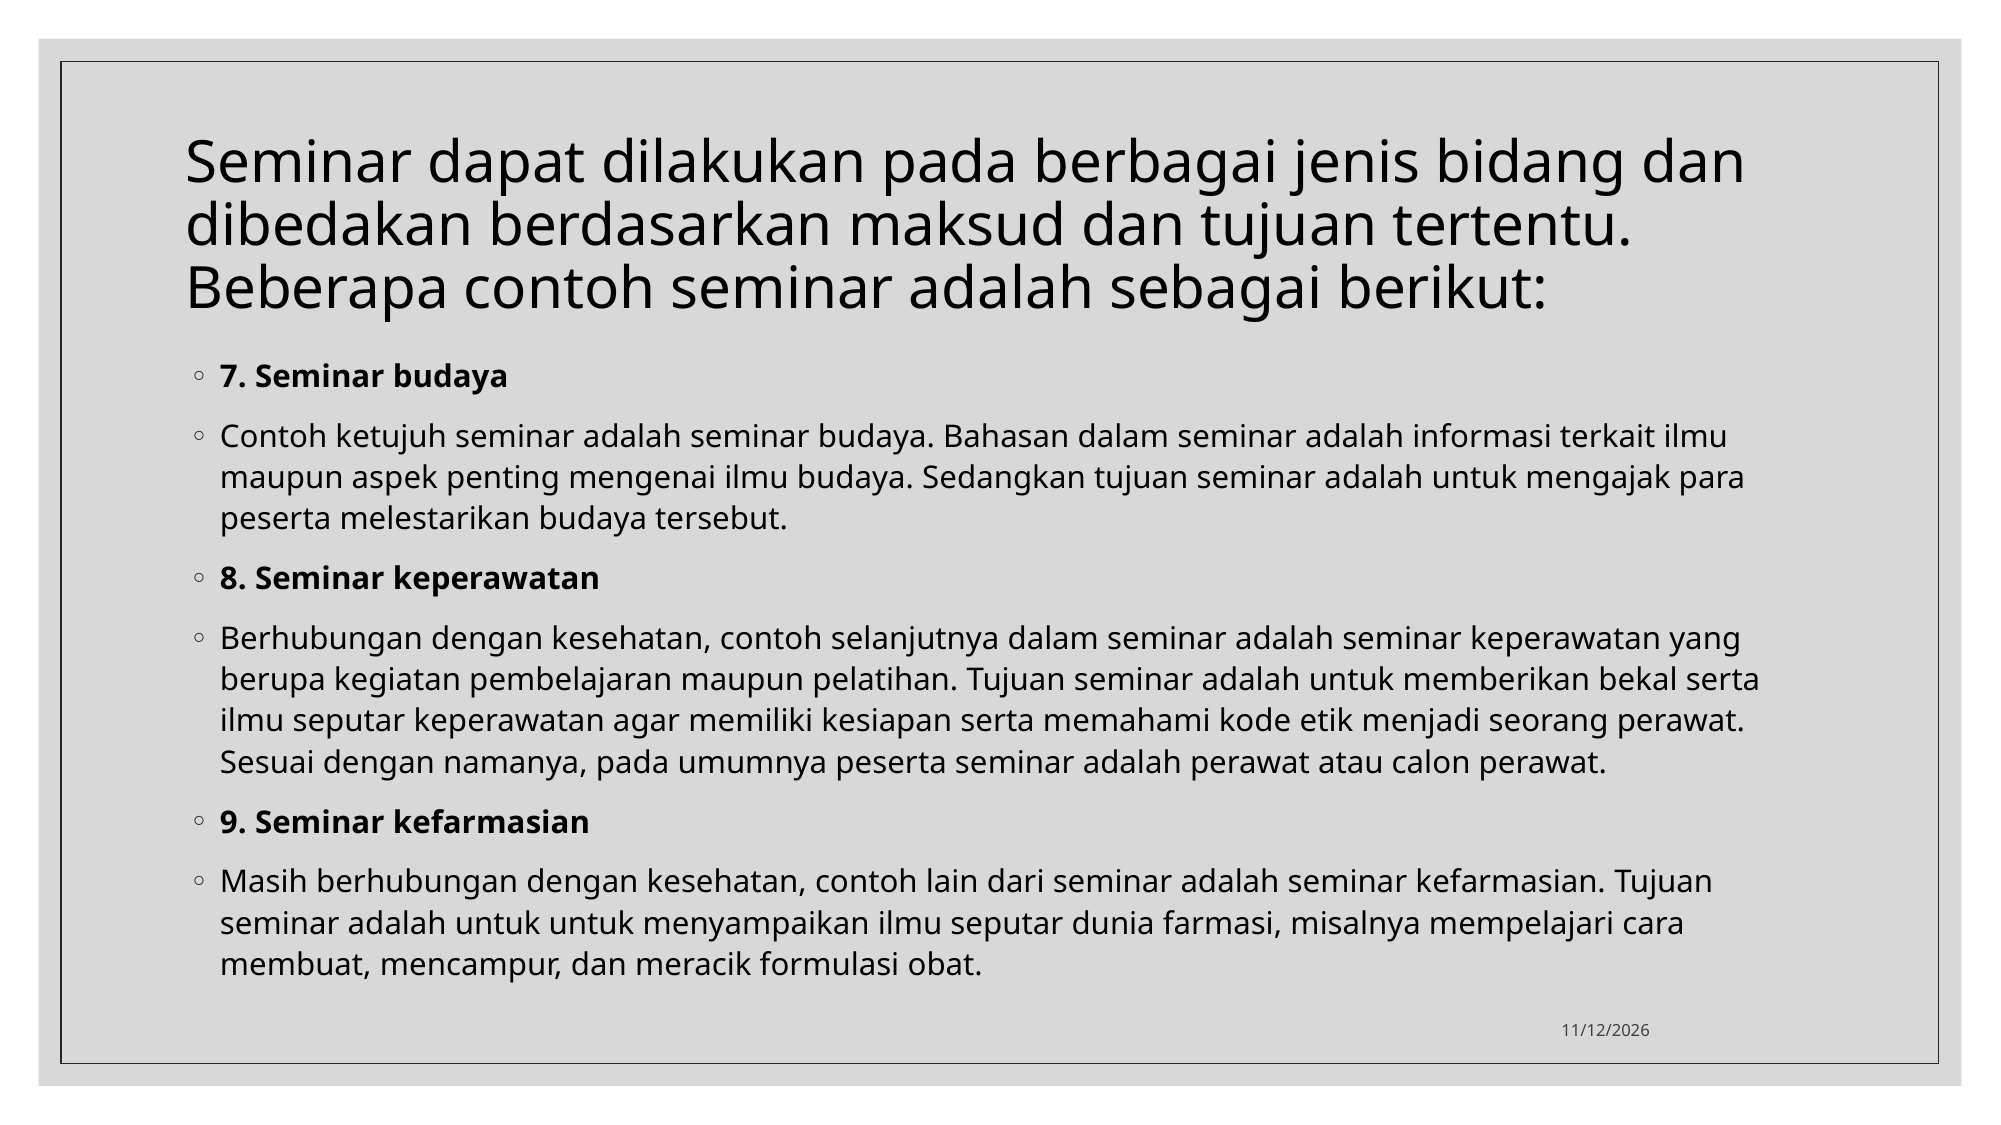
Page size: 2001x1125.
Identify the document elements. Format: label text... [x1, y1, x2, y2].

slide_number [1190, 990, 1665, 1050]
title Seminar dapat dilakukan pada berbagai jenis bidang dan dibedakan berdasarkan maksud dan tujuan tertentu. Beberapa contoh seminar adalah sebagai berikut: [170, 114, 1821, 340]
list 7. Seminar budaya Contoh ketujuh seminar adalah seminar budaya. Bahasan dalam seminar adalah informasi terkait ilmu maupun aspek penting mengenai ilmu budaya. Sedangkan tujuan seminar adalah untuk mengajak para peserta melestarikan budaya tersebut. 8. Seminar keperawatan Berhubungan dengan kesehatan, contoh selanjutnya dalam seminar adalah seminar keperawatan yang berupa kegiatan pembelajaran maupun pelatihan. Tujuan seminar adalah untuk memberikan bekal serta ilmu seputar keperawatan agar memiliki kesiapan serta memahami kode etik menjadi seorang perawat. Sesuai dengan namanya, pada umumnya peserta seminar adalah perawat atau calon perawat. 9. Seminar kefarmasian Masih berhubungan dengan kesehatan, contoh lain dari seminar adalah seminar kefarmasian. Tujuan seminar adalah untuk untuk menyampaikan ilmu seputar dunia farmasi, misalnya mempelajari cara membuat, mencampur, dan meracik formulasi obat. [174, 345, 1825, 977]
